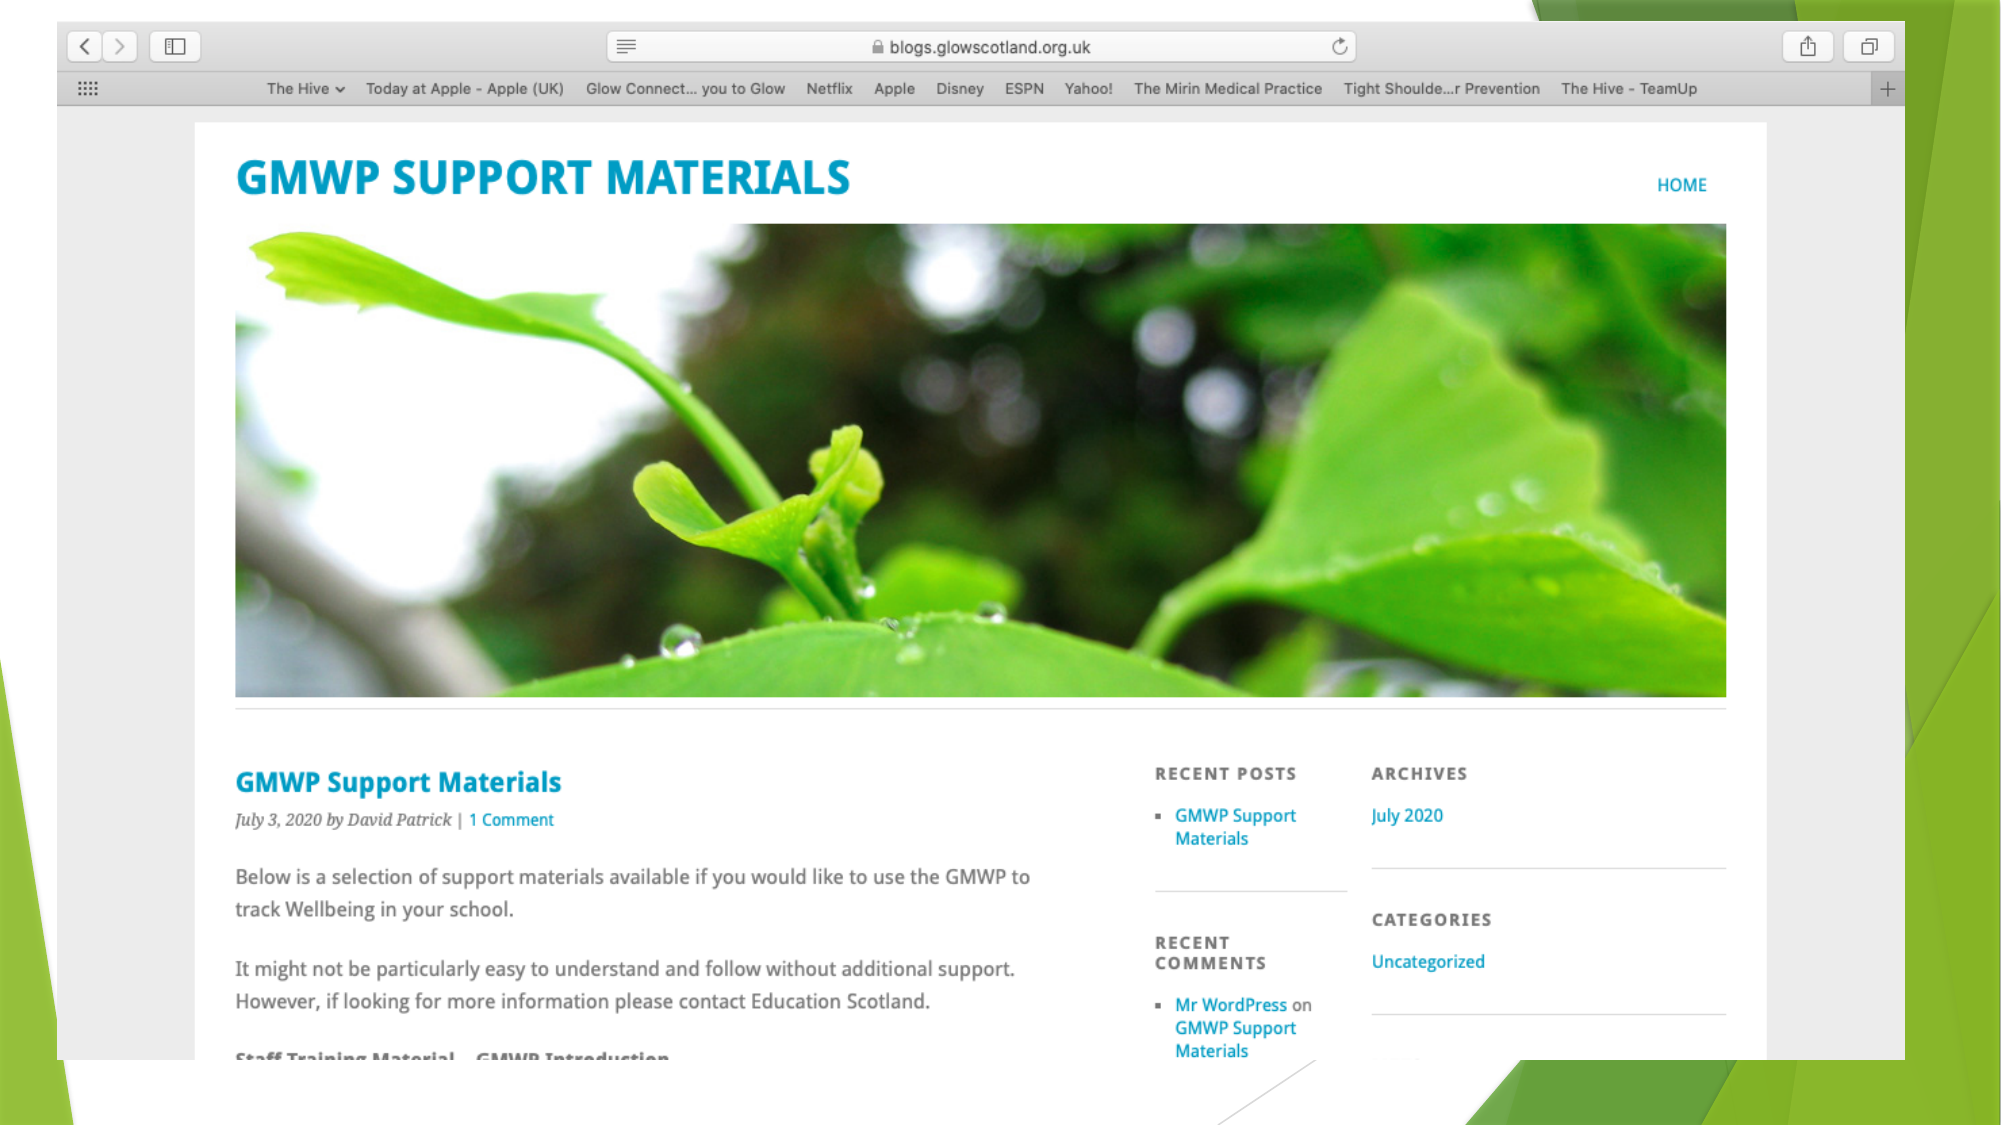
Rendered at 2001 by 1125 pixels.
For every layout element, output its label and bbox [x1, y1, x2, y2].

list [56, 21, 1905, 1061]
